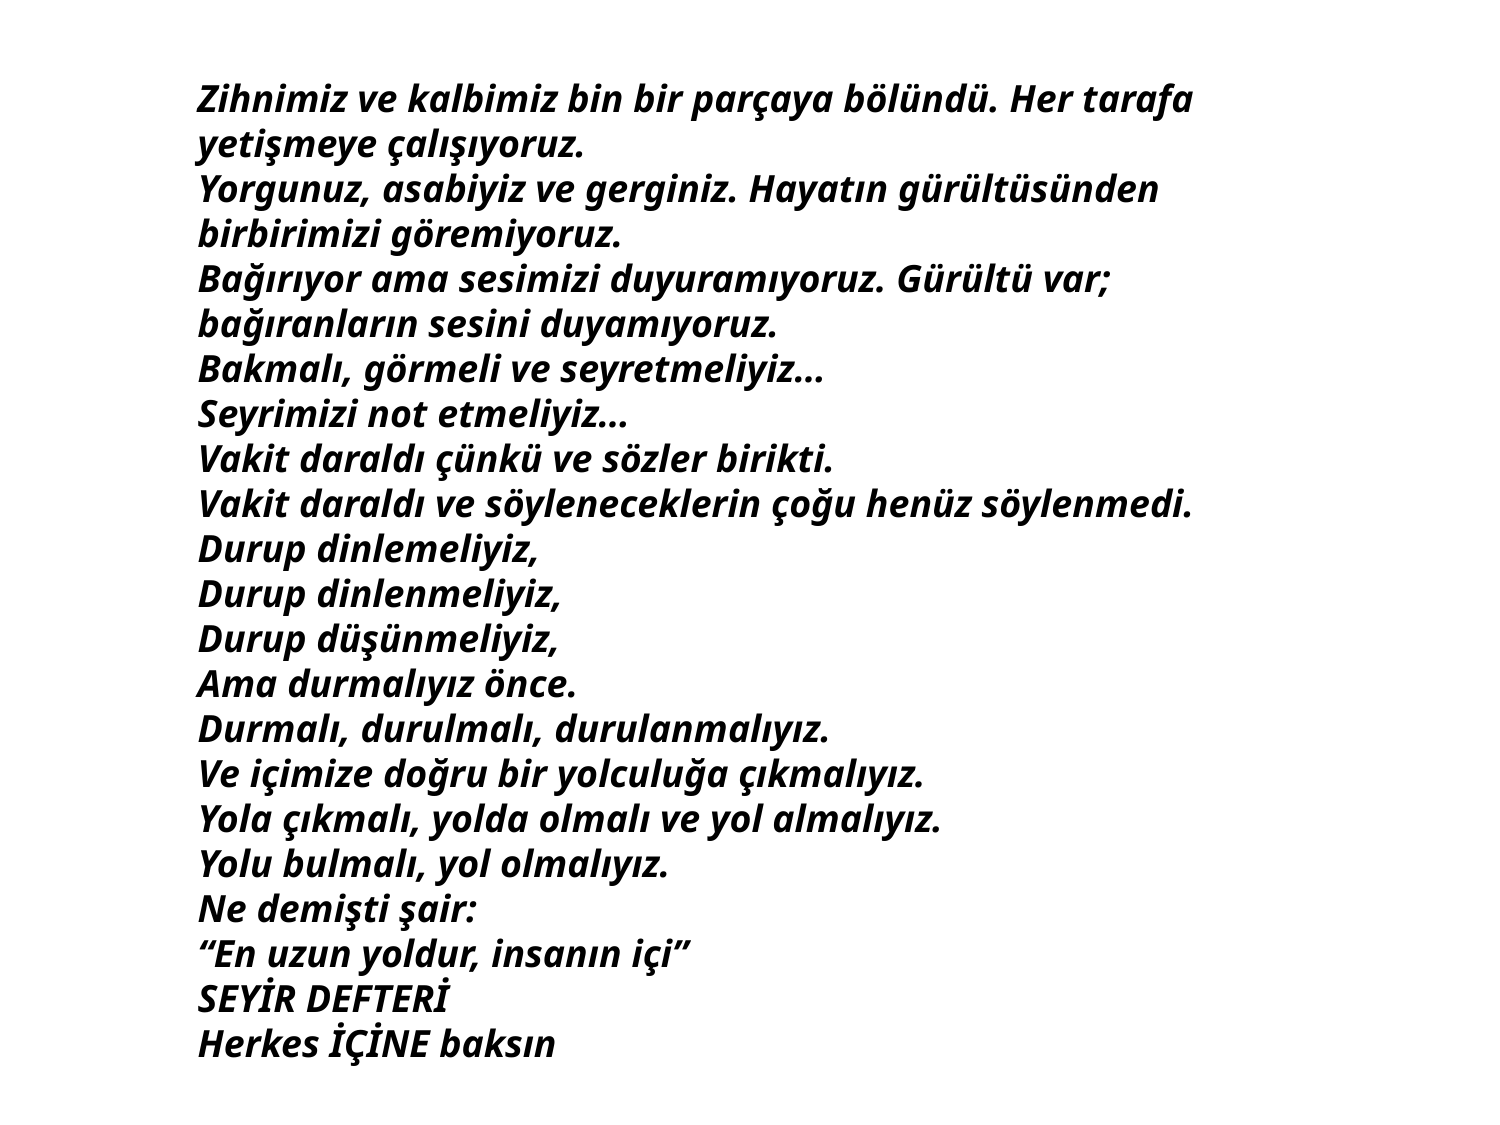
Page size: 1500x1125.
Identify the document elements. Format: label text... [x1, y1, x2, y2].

text_box Zihnimiz ve kalbimiz bin bir parçaya bölündü. Her tarafa yetişmeye çalışıyoruz. Yorgunuz, asabiyiz ve gerginiz. Hayatın gürültüsünden birbirimizi göremiyoruz. Bağırıyor ama sesimizi duyuramıyoruz. Gürültü var; bağıranların sesini duyamıyoruz. Bakmalı, görmeli ve seyretmeliyiz… Seyrimizi not etmeliyiz… Vakit daraldı çünkü ve sözler birikti. Vakit daraldı ve söyleneceklerin çoğu henüz söylenmedi. Durup dinlemeliyiz, Durup dinlenmeliyiz, Durup düşünmeliyiz, Ama durmalıyız önce. Durmalı, durulmalı, durulanmalıyız. Ve içimize doğru bir yolculuğa çıkmalıyız. Yola çıkmalı, yolda olmalı ve yol almalıyız. Yolu bulmalı, yol olmalıyız. Ne demişti şair: “En uzun yoldur, insanın içi” SEYİR DEFTERİ Herkes İÇİNE baksın [182, 67, 1329, 1073]
